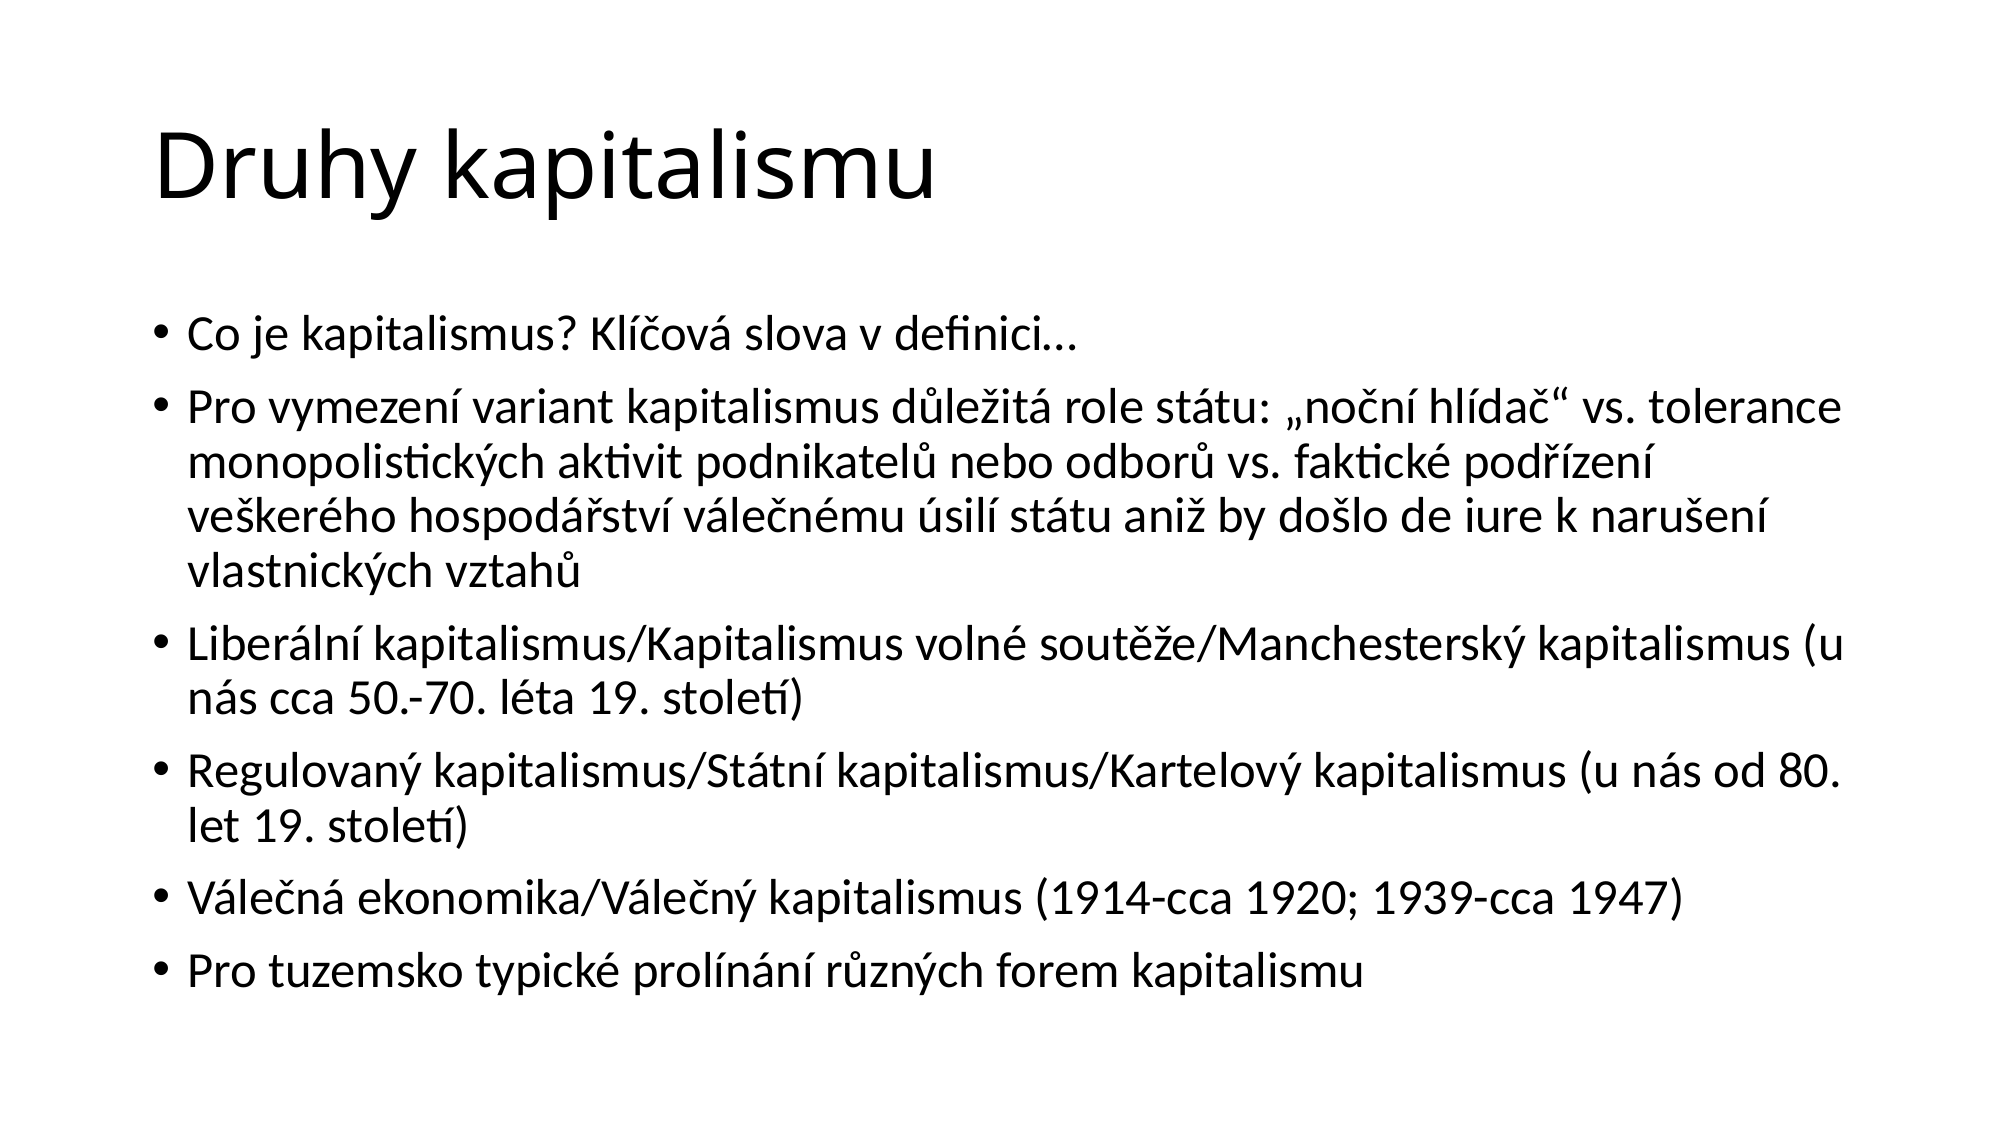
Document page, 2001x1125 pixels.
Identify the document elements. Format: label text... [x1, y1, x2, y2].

title Druhy kapitalismu [137, 59, 1863, 278]
list Co je kapitalismus? Klíčová slova v definici… Pro vymezení variant kapitalismus důležitá role státu: „noční hlídač“ vs. tolerance monopolistických aktivit podnikatelů nebo odborů vs. faktické podřízení veškerého hospodářství válečnému úsilí státu aniž by došlo de iure k narušení vlastnických vztahů Liberální kapitalismus/Kapitalismus volné soutěže/Manchesterský kapitalismus (u nás cca 50.-70. léta 19. století) Regulovaný kapitalismus/Státní kapitalismus/Kartelový kapitalismus (u nás od 80. let 19. století) Válečná ekonomika/Válečný kapitalismus (1914-cca 1920; 1939-cca 1947) Pro tuzemsko typické prolínání různých forem kapitalismu [137, 299, 1863, 1014]
